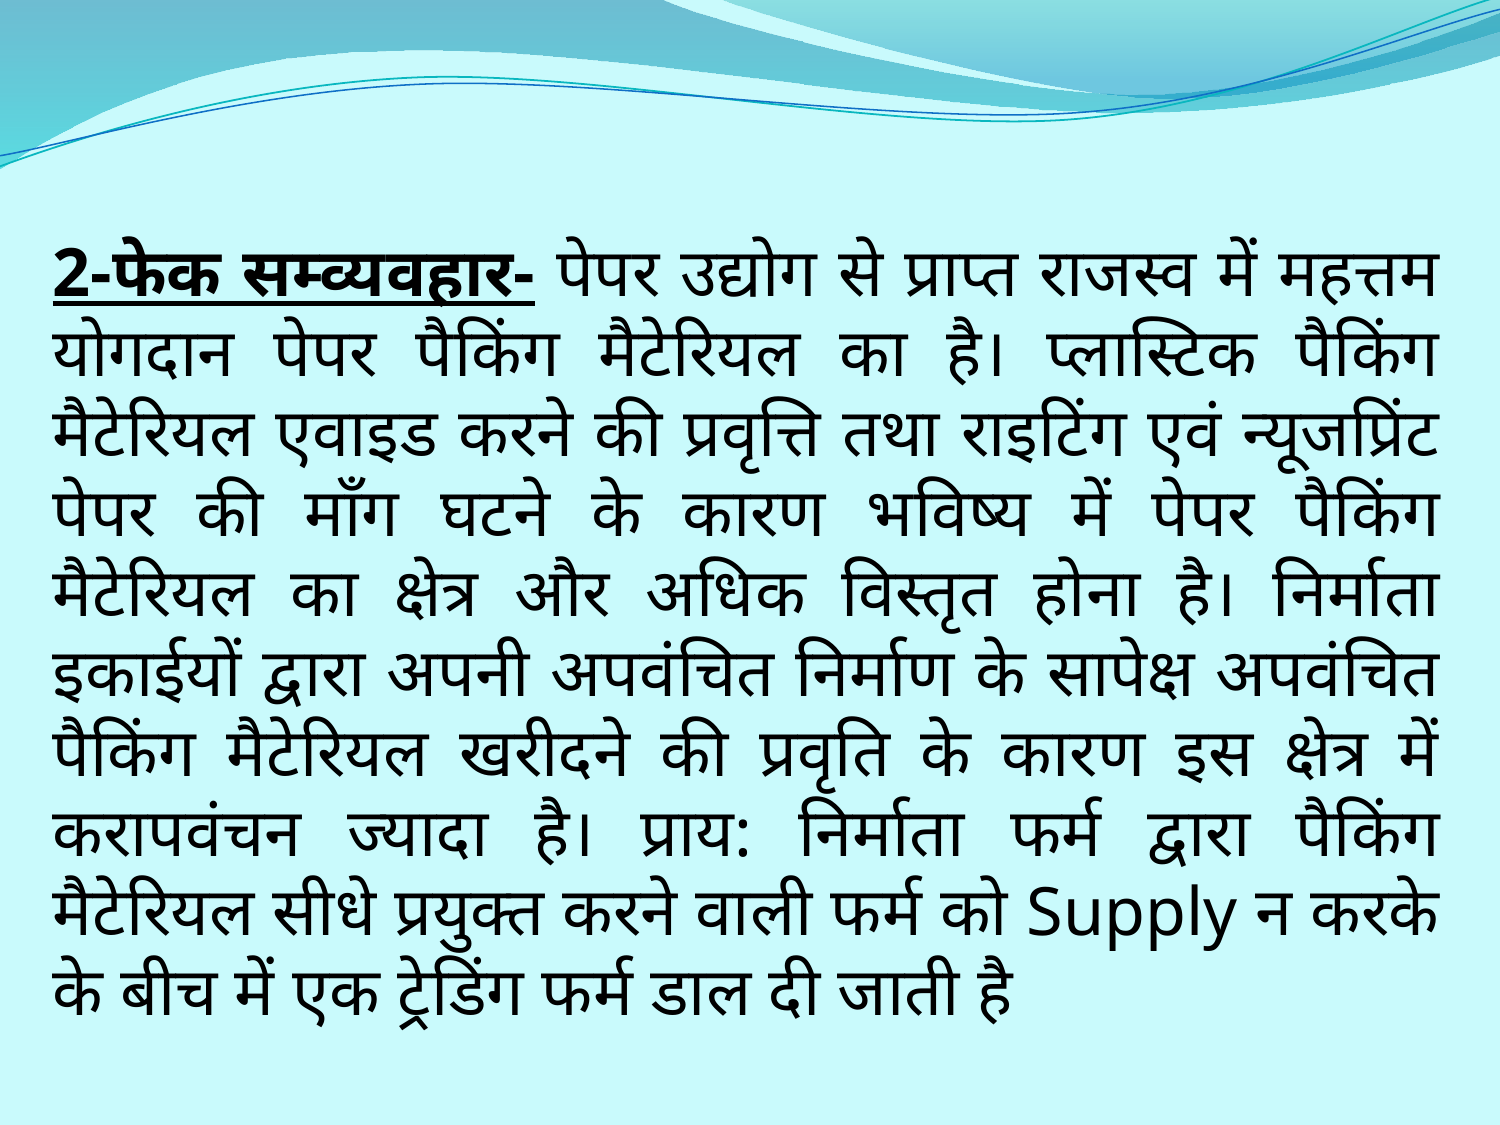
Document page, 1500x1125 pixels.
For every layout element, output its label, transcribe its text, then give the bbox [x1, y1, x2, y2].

text_box 2-फेक सम्व्यवहार- पेपर उद्योग से प्राप्त राजस्व में महत्तम योगदान पेपर पैकिंग मैटेरियल का है। प्लास्टिक पैकिंग मैटेरियल एवाइड करने की प्रवृत्ति तथा राइटिंग एवं न्यूजप्रिंट पेपर की माँग घटने के कारण भविष्य में पेपर पैकिंग मैटेरियल का क्षेत्र और अधिक विस्तृत होना है। निर्माता इकाईयों द्वारा अपनी अपवंचित निर्माण के सापेक्ष अपवंचित पैकिंग मैटेरियल खरीदने की प्रवृति के कारण इस क्षेत्र में करापवंचन ज्‍यादा है। प्राय: निर्माता फर्म द्वारा पैकिंग मैटेरियल सीधे प्रयुक्त करने वाली फर्म को Supply न करके के बीच में एक ट्रेडिंग फर्म डाल दी जाती है [37, 222, 1455, 1037]
